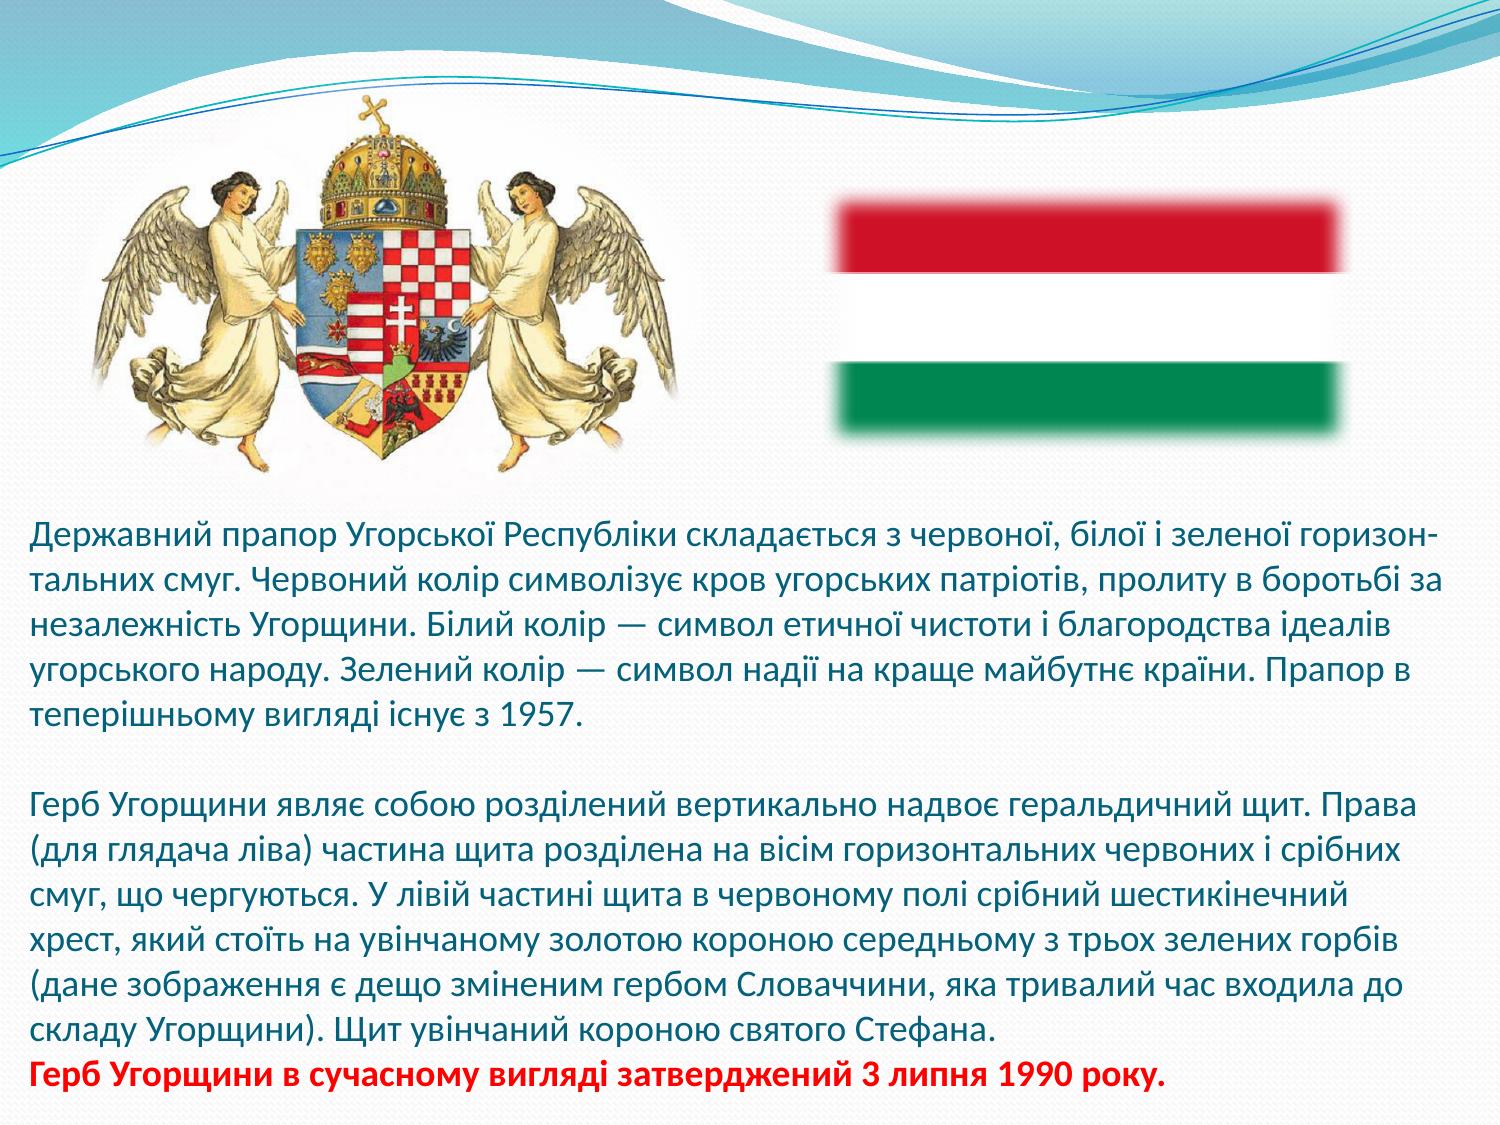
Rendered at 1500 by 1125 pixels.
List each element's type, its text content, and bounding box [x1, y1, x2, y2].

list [58, 70, 722, 532]
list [820, 184, 1354, 451]
title Державний прапор Угорської Республіки складається з червоної, білої і зеленої горизон-тальних смуг. Червоний колір символізує кров угорських патріотів, пролиту в боротьбі за незалежність Угорщини. Білий колір — символ етичної чистоти і благородства ідеалів угорського народу. Зелений колір — символ надії на краще майбутнє країни. Прапор в теперішньому вигляді існує з 1957. Герб Угорщини являє собою розділений вертикально надвоє геральдичний щит. Права (для глядача ліва) частина щита розділена на вісім горизонтальних червоних і срібних смуг, що чергуються. У лівій частині щита в червоному полі срібний шестикінечний хрест, який стоїть на увінчаному золотою короною середньому з трьох зелених горбів (дане зображення є дещо зміненим гербом Словаччини, яка тривалий час входила до складу Угорщини). Щит увінчаний короною святого Стефана. Герб Угорщини в сучасному вигляді затверджений 3 липня 1990 року. [29, 491, 1449, 1094]
